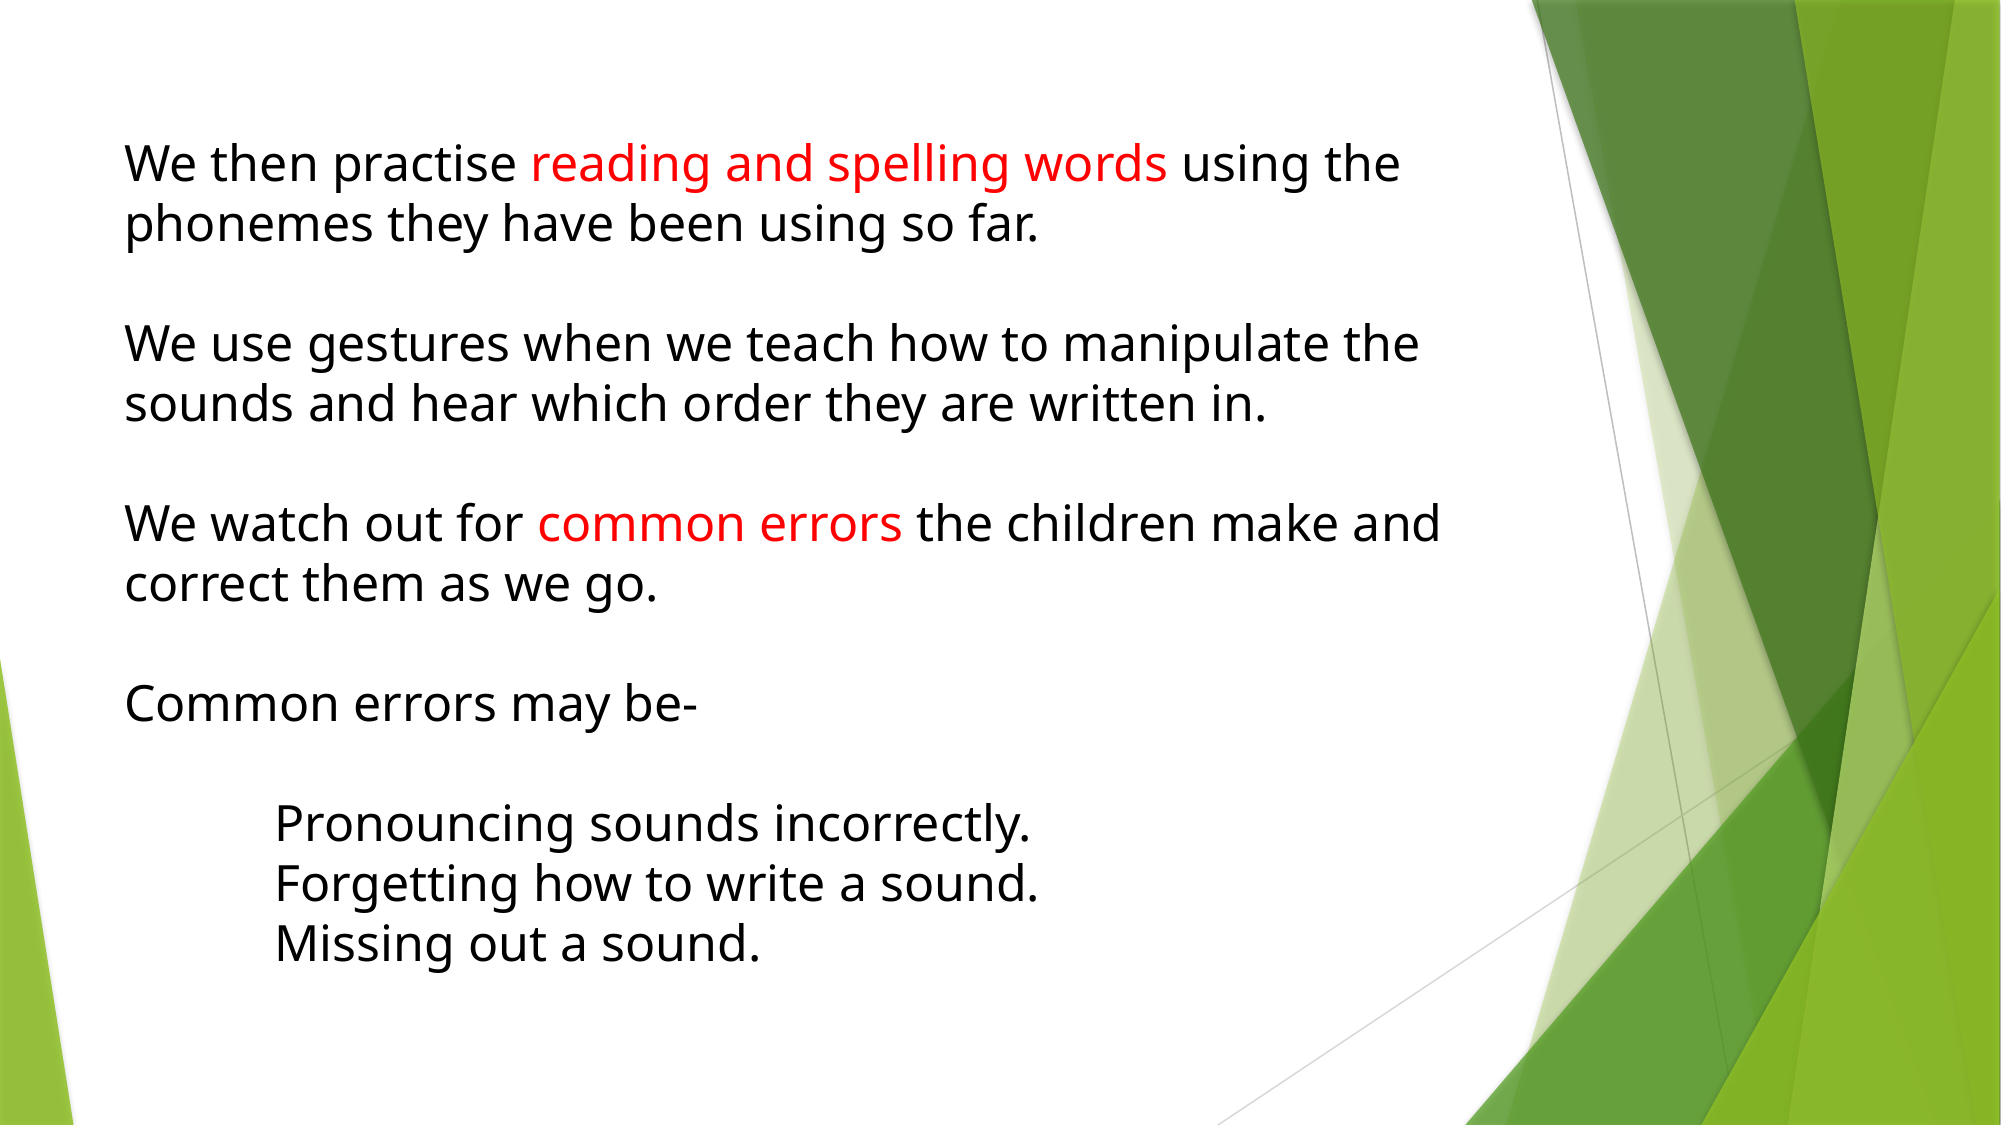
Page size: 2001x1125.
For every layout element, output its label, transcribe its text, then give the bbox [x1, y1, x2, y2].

text_box We then practise reading and spelling words using the phonemes they have been using so far. We use gestures when we teach how to manipulate the sounds and hear which order they are written in. We watch out for common errors the children make and correct them as we go. Common errors may be- Pronouncing sounds incorrectly. Forgetting how to write a sound. Missing out a sound. [109, 124, 1496, 1125]
